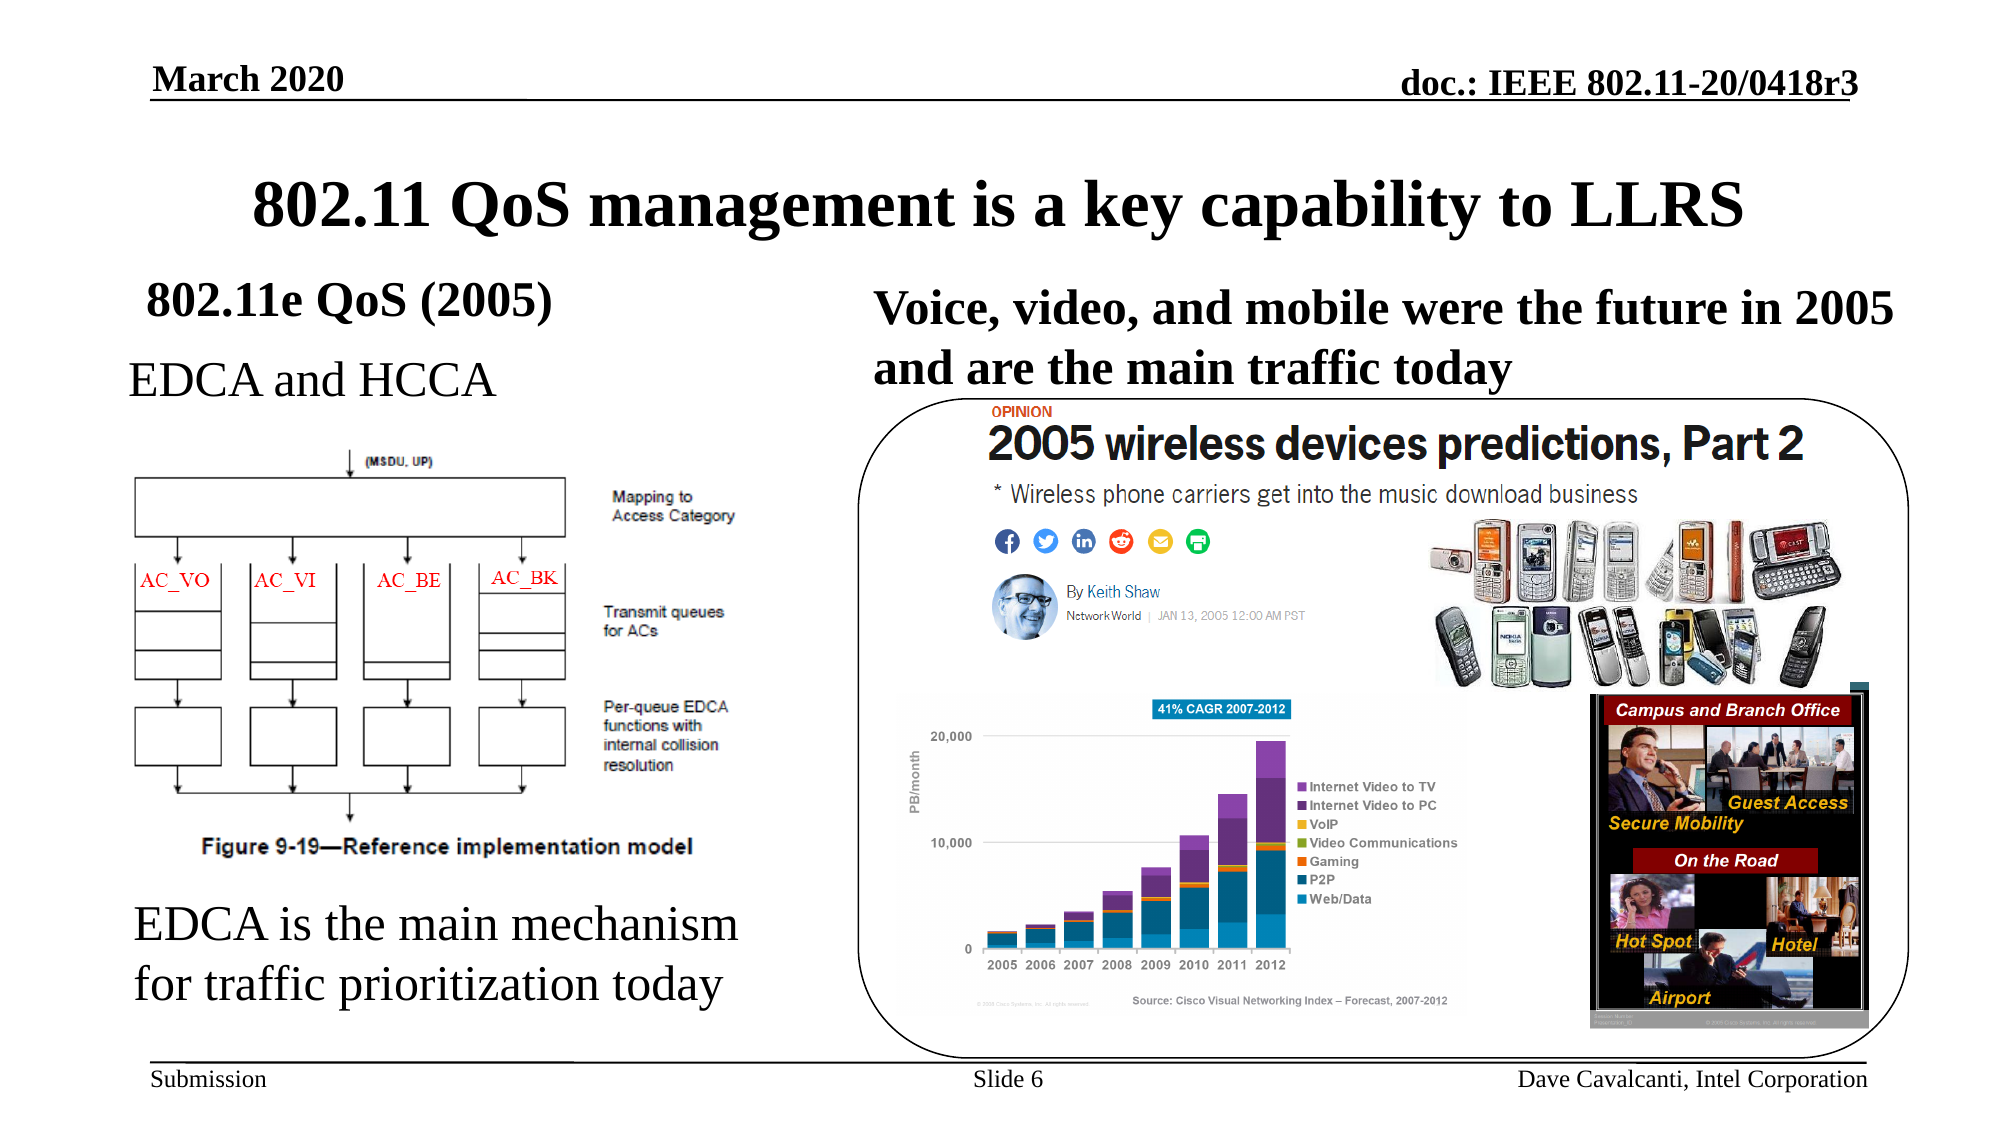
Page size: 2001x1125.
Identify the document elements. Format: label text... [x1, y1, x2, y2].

title 802.11 QoS management is a key capability to LLRS [149, 112, 1850, 288]
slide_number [152, 54, 563, 100]
slide_number Slide 6 [950, 1061, 1067, 1123]
text_box [858, 401, 1854, 1058]
text_box EDCA is the main mechanism for traffic prioritization today [43, 883, 796, 1019]
text_box 802.11e QoS (2005) [131, 259, 796, 335]
text_box Voice, video, and mobile were the future in 2005 and are the main traffic today [858, 266, 1963, 402]
text_box [1833, 404, 1909, 1028]
picture [896, 398, 1869, 1034]
footer Dave Cavalcanti, Intel Corporation [1171, 1061, 1869, 1093]
picture [82, 433, 811, 877]
text_box EDCA and HCCA [38, 339, 766, 415]
